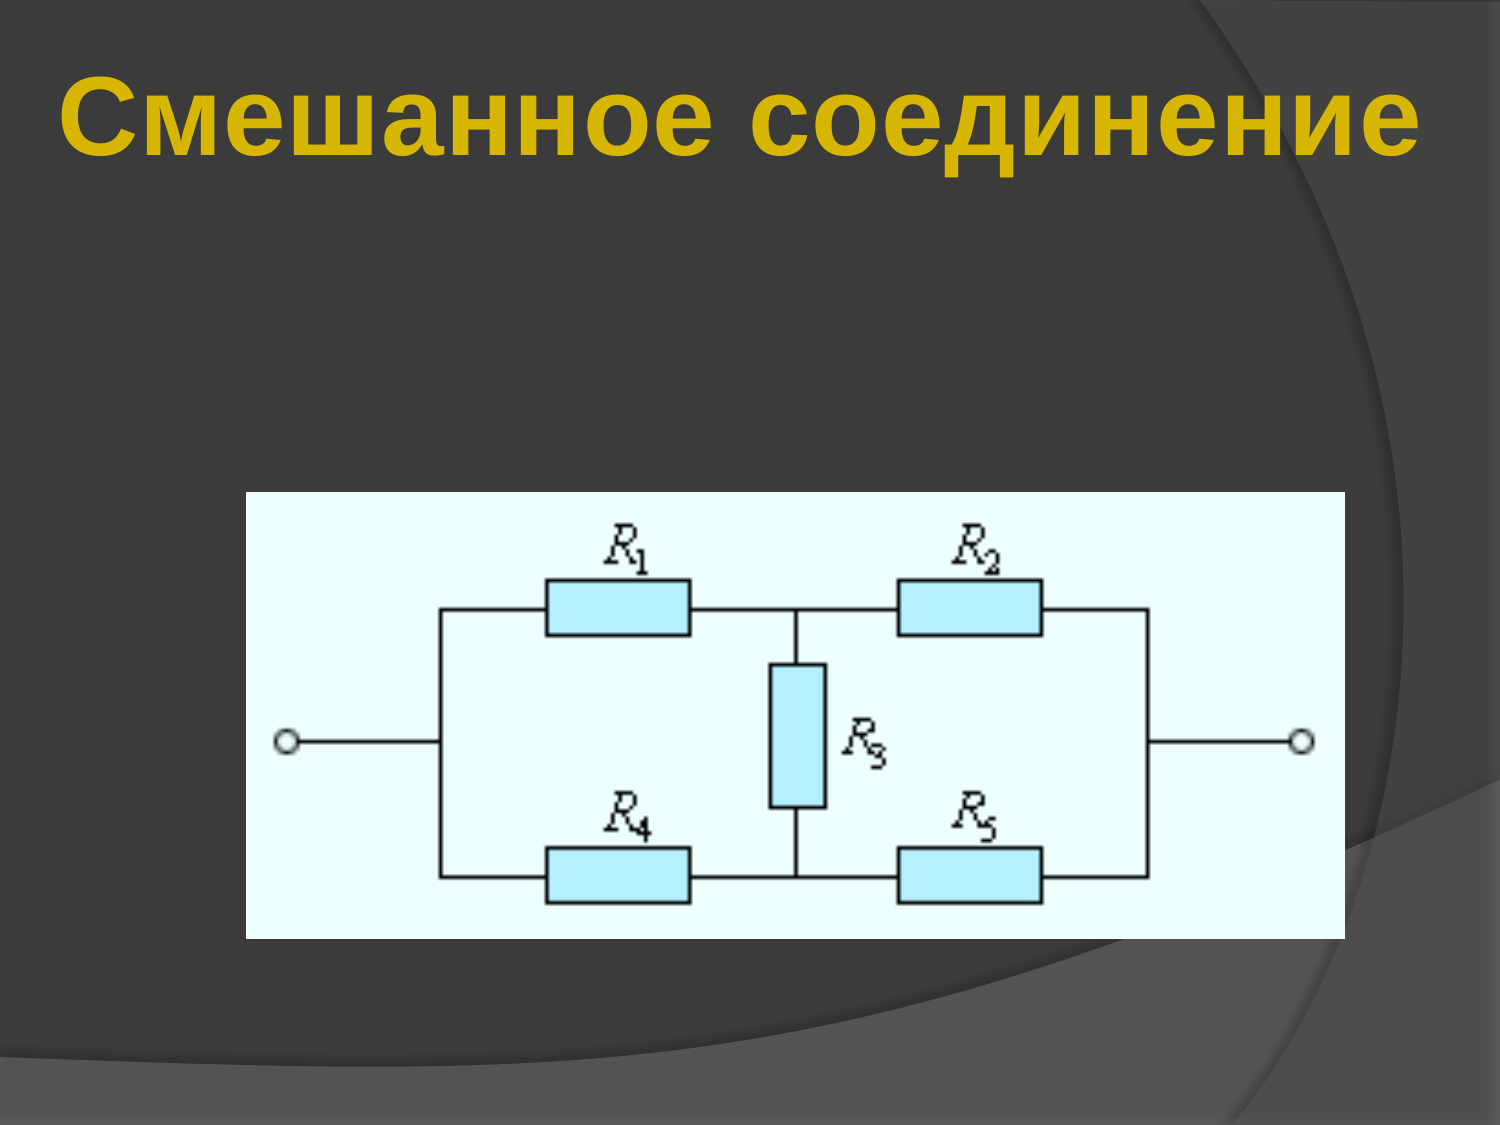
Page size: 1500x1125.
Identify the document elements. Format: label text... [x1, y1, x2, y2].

text_box Смешанное соединение [42, 35, 1439, 186]
picture [245, 491, 1346, 940]
